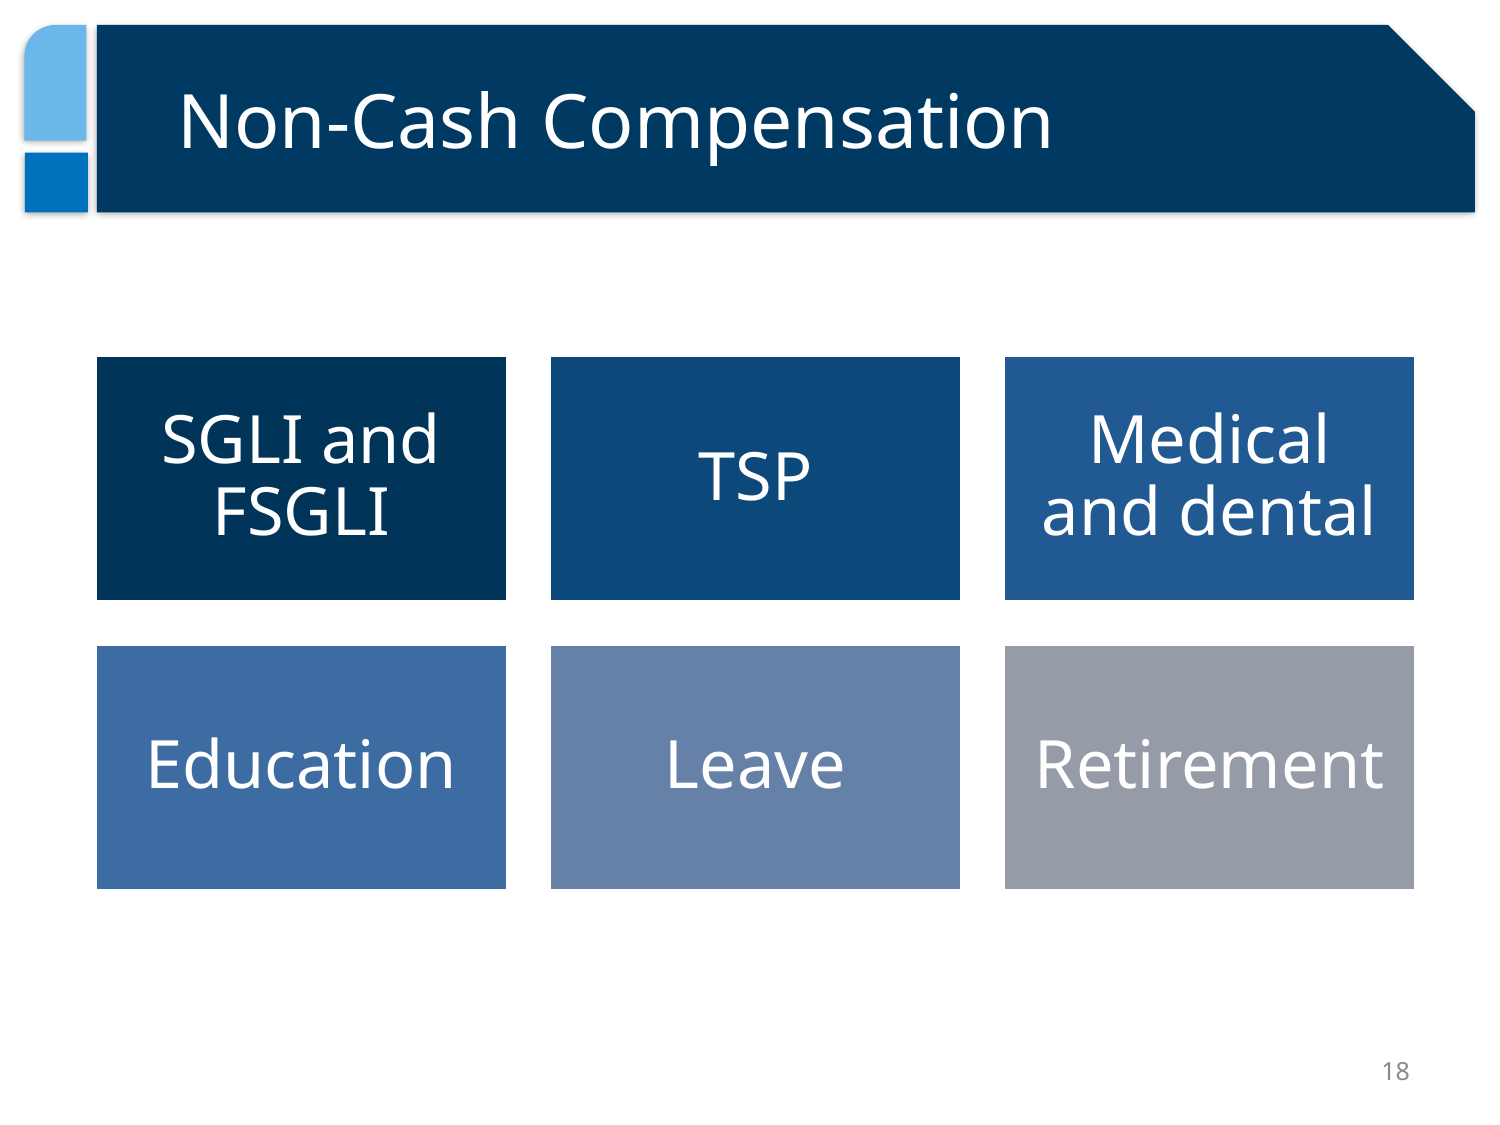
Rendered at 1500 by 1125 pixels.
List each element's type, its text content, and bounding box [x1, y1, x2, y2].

title Non-Cash Compensation [162, 24, 1388, 213]
slide_number 18 [1074, 1042, 1425, 1103]
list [94, 238, 1417, 1007]
